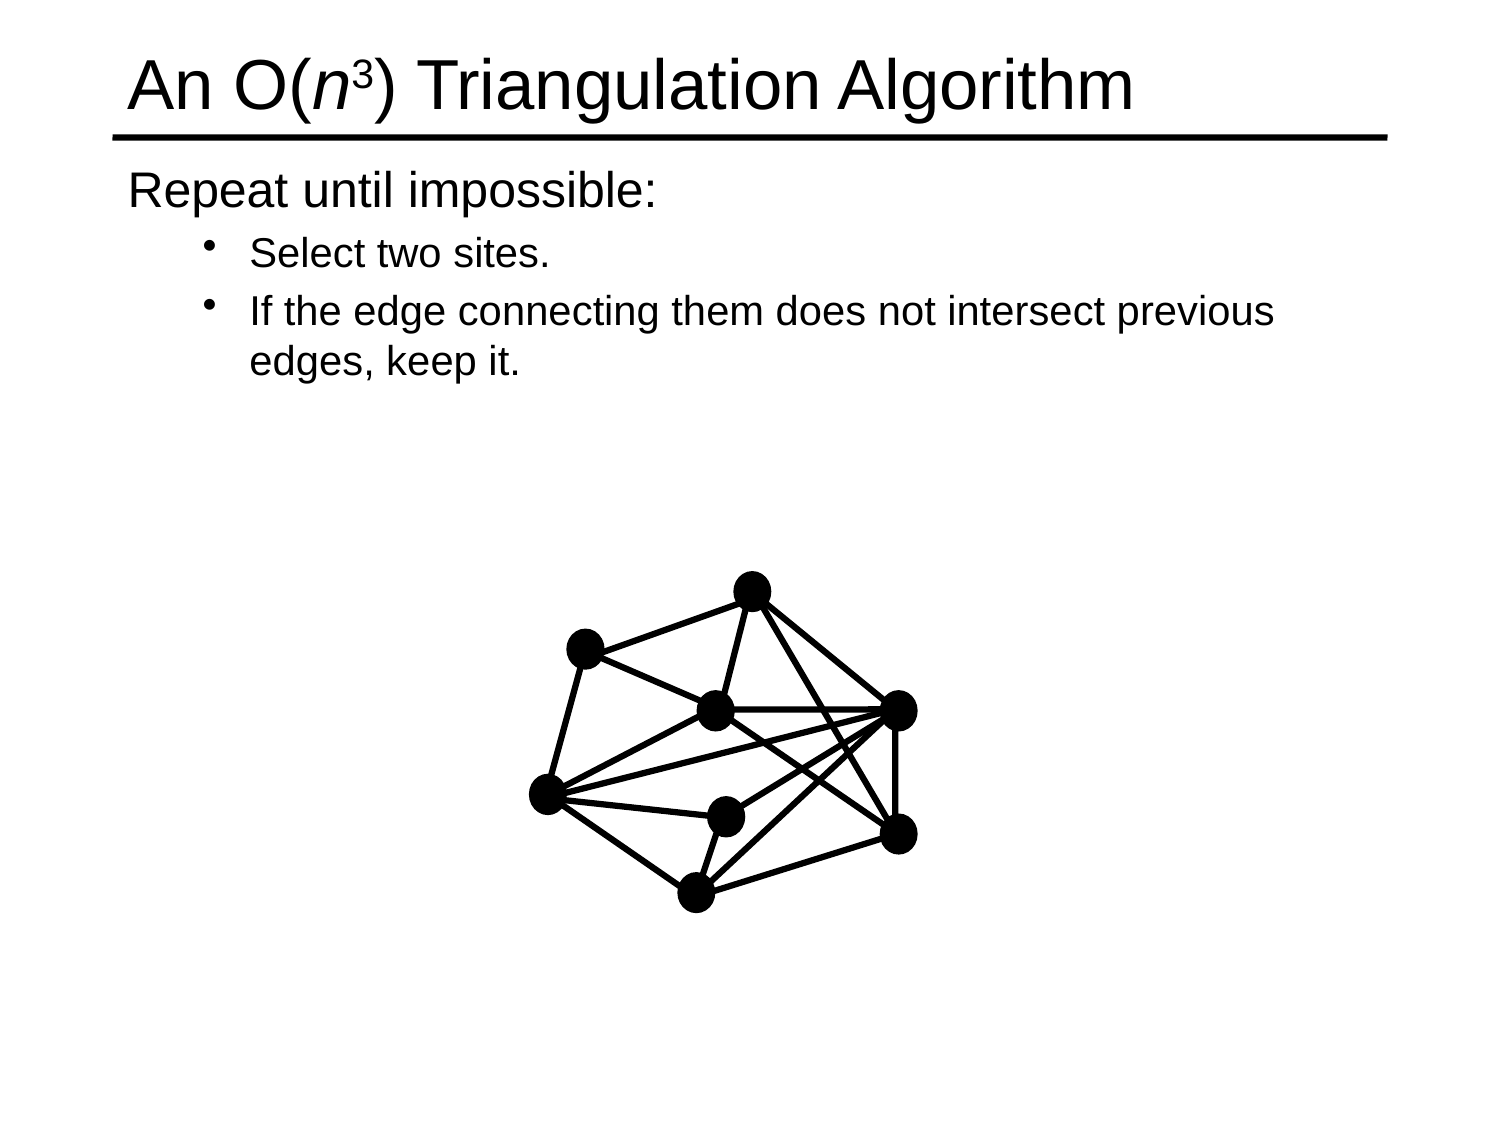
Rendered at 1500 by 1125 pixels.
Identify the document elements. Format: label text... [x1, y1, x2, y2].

title An O(n3) Triangulation Algorithm [112, 12, 1388, 149]
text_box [529, 571, 918, 913]
list Repeat until impossible: Select two sites. If the edge connecting them does not intersect previous edges, keep it. [112, 149, 1388, 1013]
